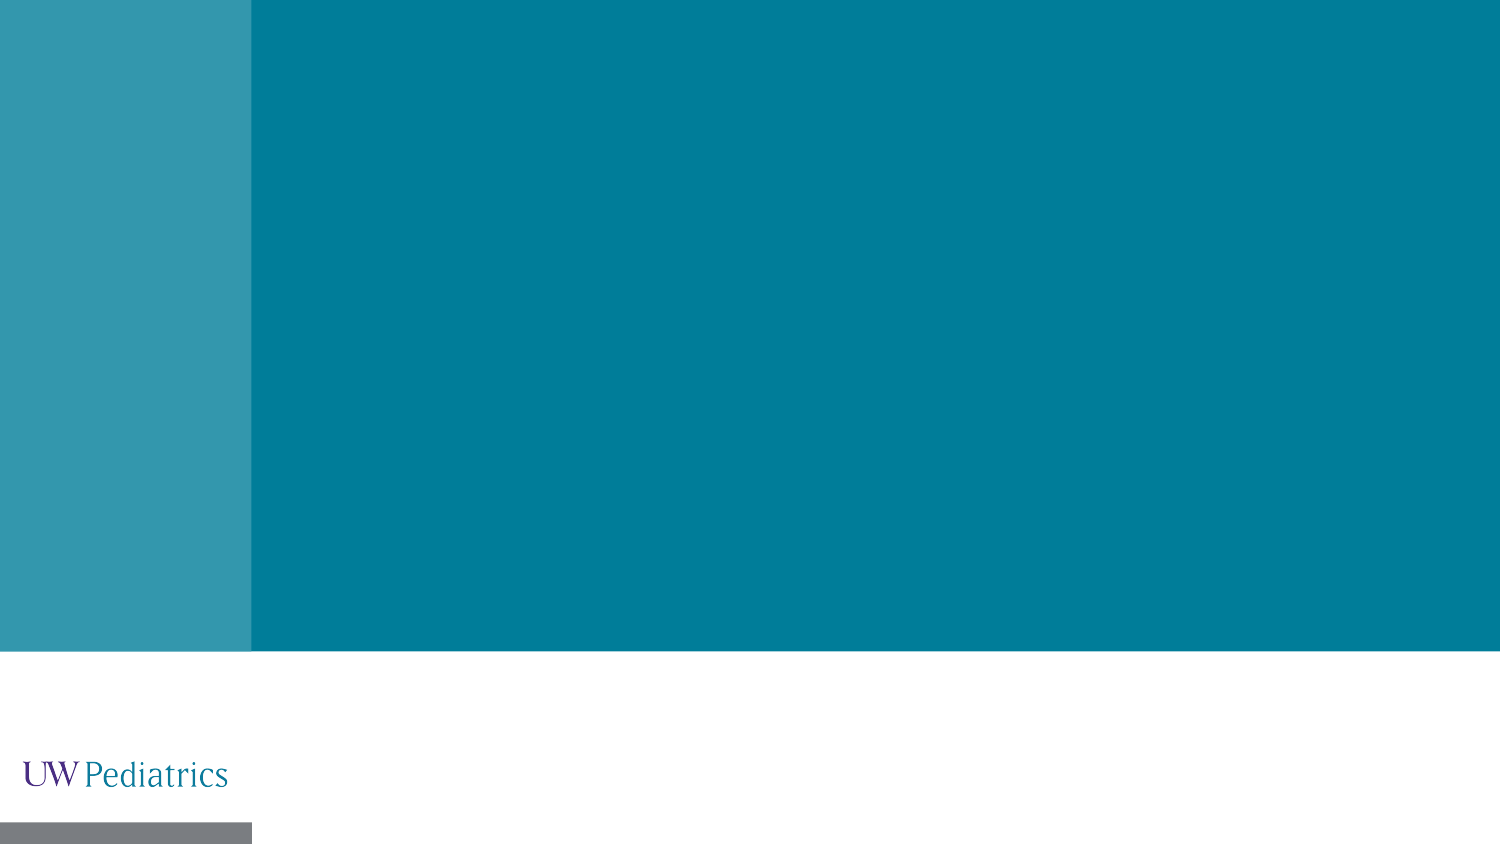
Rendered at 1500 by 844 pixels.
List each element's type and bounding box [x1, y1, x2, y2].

picture [21, 759, 230, 789]
